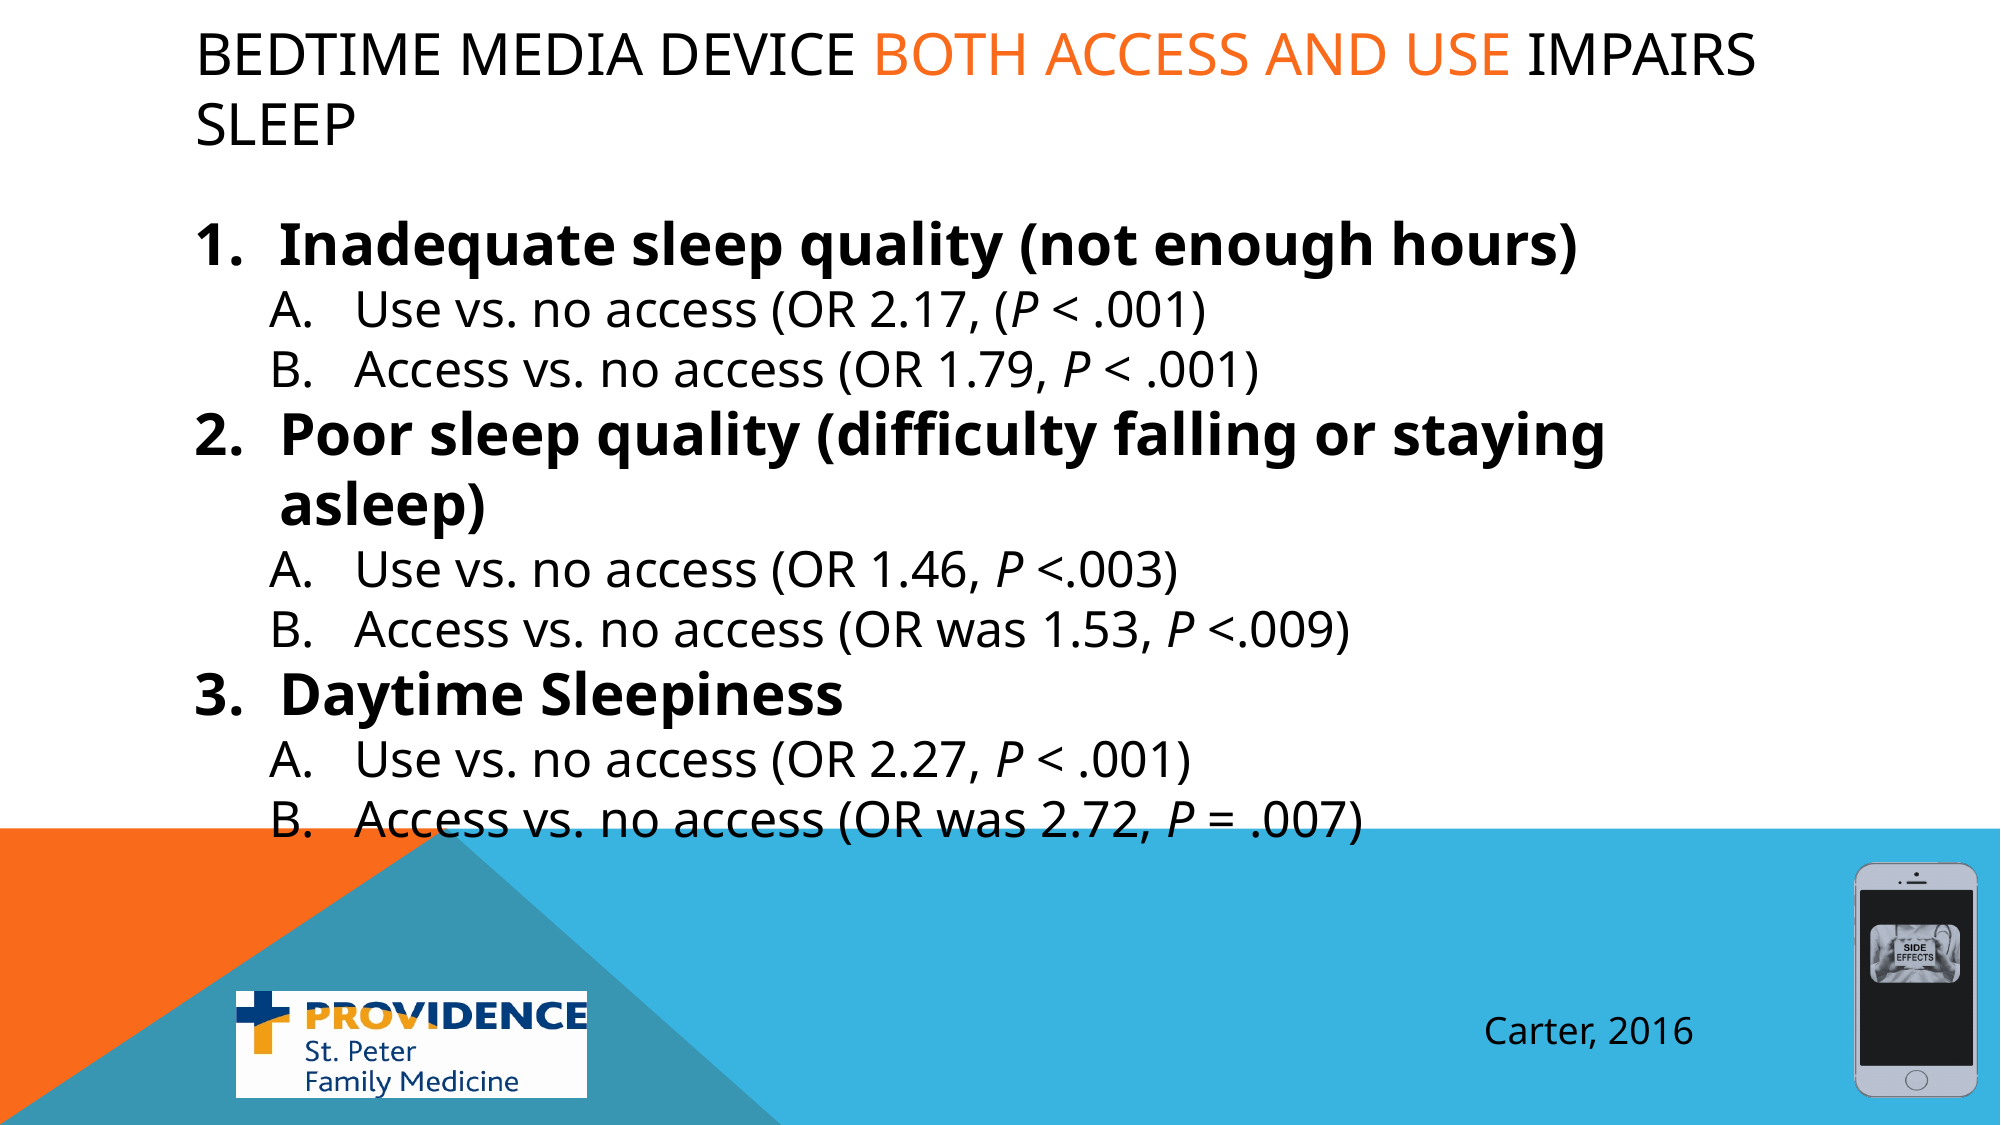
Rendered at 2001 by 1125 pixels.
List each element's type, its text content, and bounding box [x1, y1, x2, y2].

text_box Inadequate sleep quality (not enough hours) Use vs. no access (OR 2.17, (P < .001) Access vs. no access (OR 1.79, P < .001) Poor sleep quality (difficulty falling or staying asleep) Use vs. no access (OR 1.46, P <.003) Access vs. no access (OR was 1.53, P <.009) Daytime Sleepiness Use vs. no access (OR 2.27, P < .001) Access vs. no access (OR was 2.72, P = .007) [180, 200, 1777, 855]
text_box Carter, 2016 [1469, 999, 1728, 1059]
picture [236, 991, 587, 1098]
picture [1854, 862, 1978, 1098]
title Bedtime media device both access and use impairs sleep [180, 24, 1892, 150]
